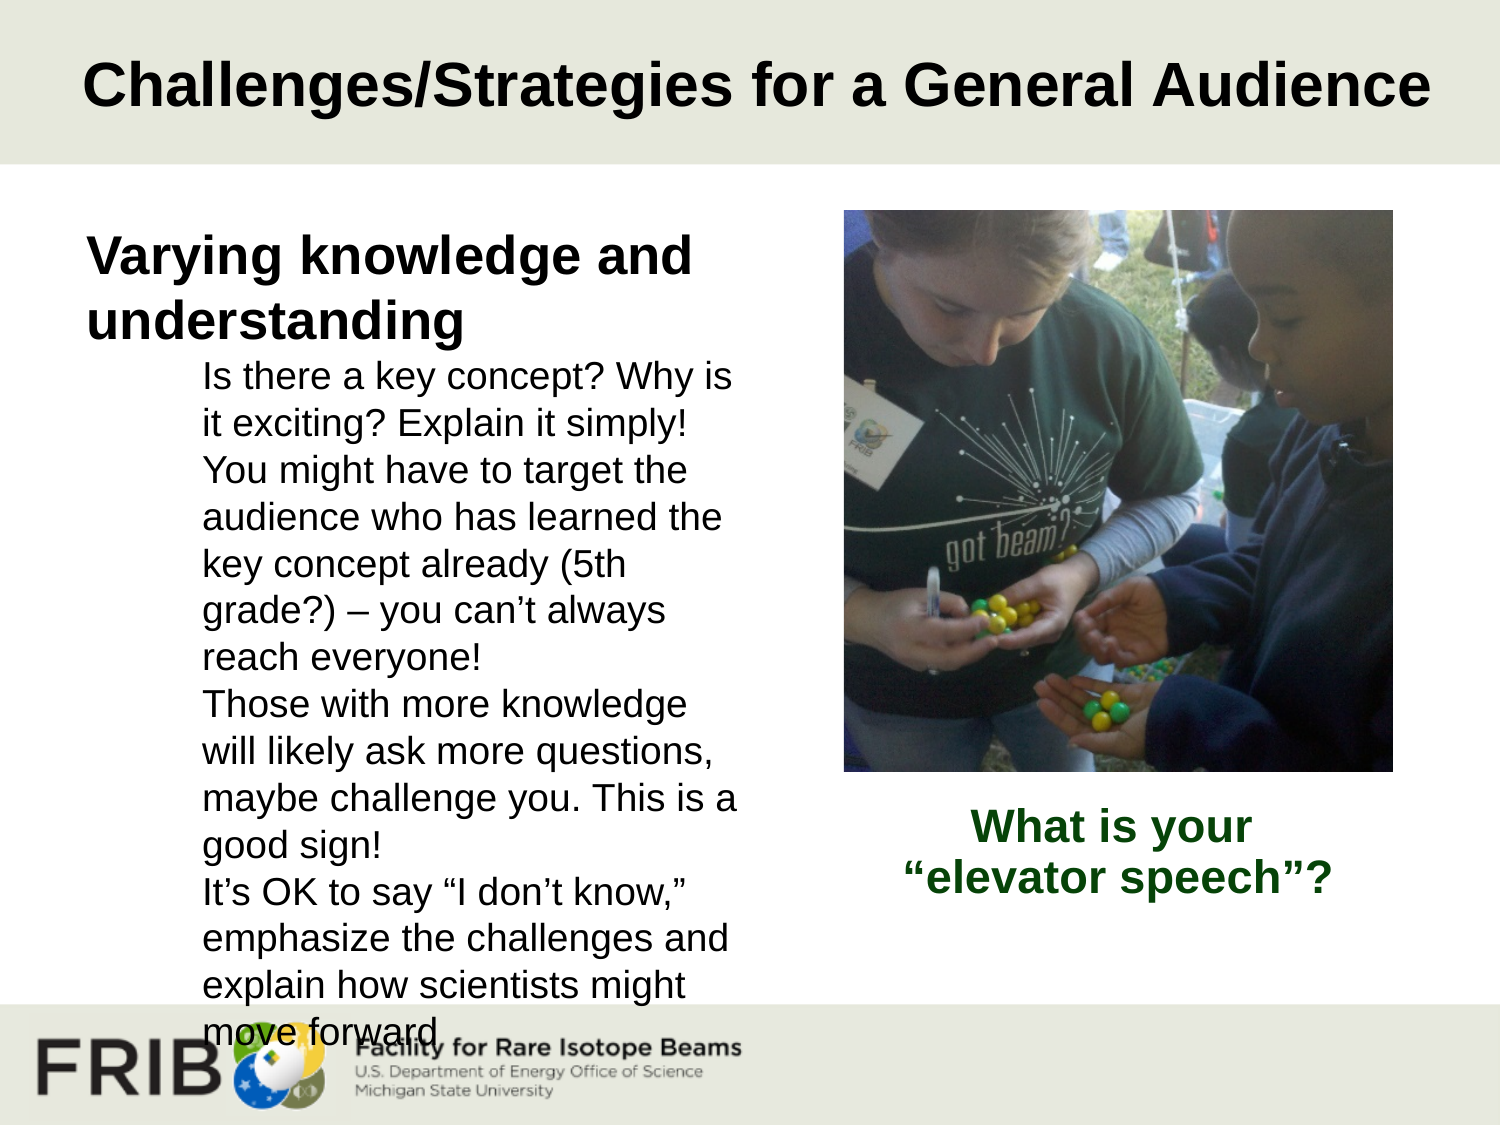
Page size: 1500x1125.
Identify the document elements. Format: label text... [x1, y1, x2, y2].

picture [0, 165, 1500, 1125]
list Varying knowledge and understanding Is there a key concept? Why is it exciting? Explain it simply! You might have to target the audience who has learned the key concept already (5th grade?) – you can’t always reach everyone! Those with more knowledge will likely ask more questions, maybe challenge you. This is a good sign! It’s OK to say “I don’t know,” emphasize the challenges and explain how scientists might move forward [37, 212, 762, 983]
text_box What is your “elevator speech”? [843, 794, 1393, 983]
text_box Challenges/Strategies for a General Audience [58, 46, 1458, 265]
